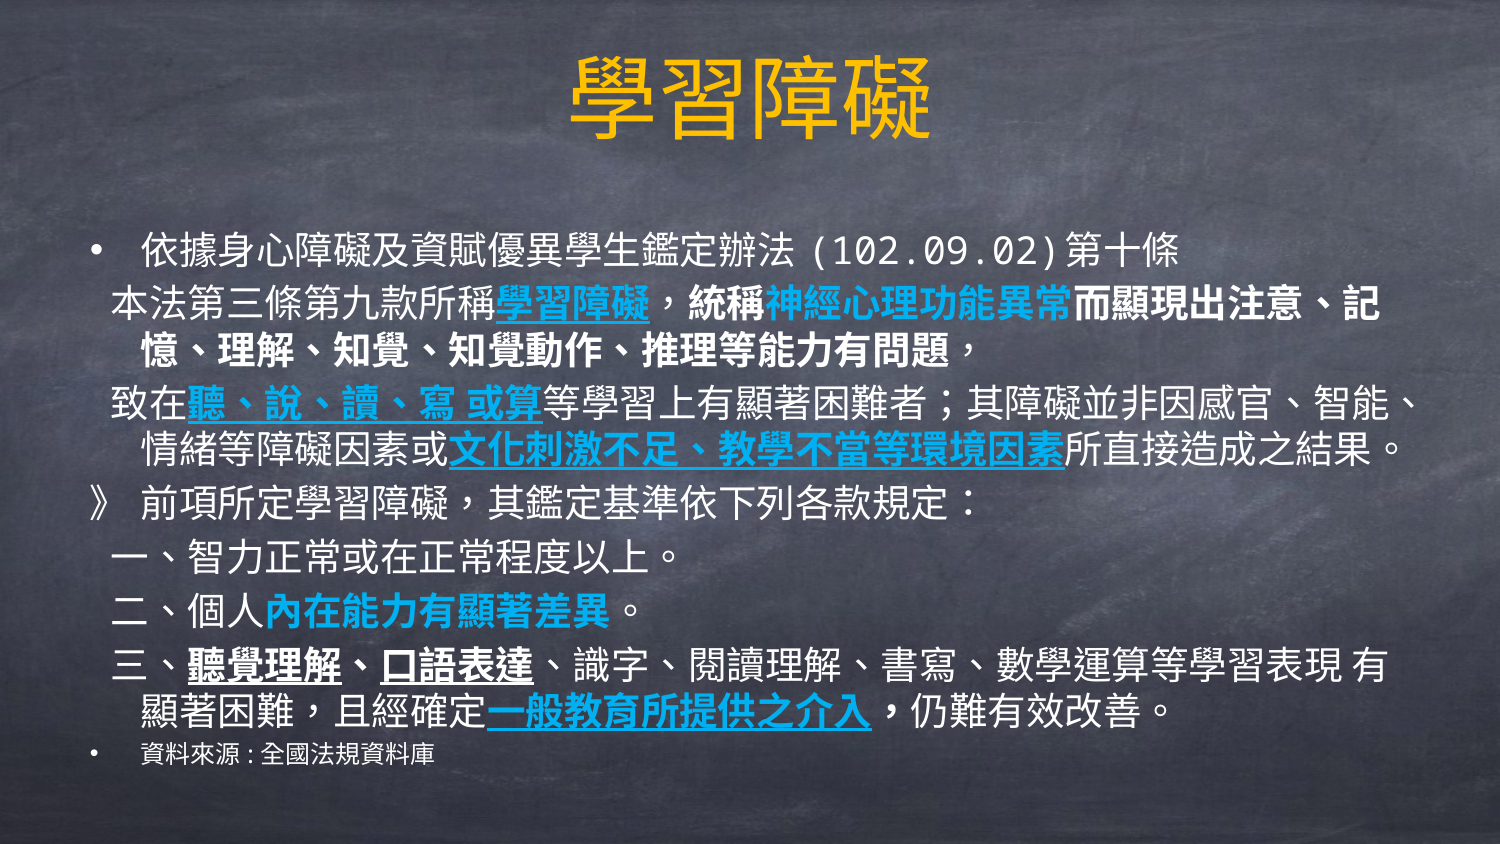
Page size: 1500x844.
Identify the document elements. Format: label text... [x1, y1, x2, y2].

picture [0, 0, 1500, 844]
list 依據身心障礙及資賦優異學生鑑定辦法 (102.09.02)第十條 本法第三條第九款所稱學習障礙，統稱神經心理功能異常而顯現出注意、記憶、理解、知覺、知覺動作、推理等能力有問題， 致在聽、說、讀、寫 或算等學習上有顯著困難者；其障礙並非因感官、智能、情緒等障礙因素或文化刺激不足、教學不當等環境因素所直接造成之結果。 前項所定學習障礙，其鑑定基準依下列各款規定： 一、智力正常或在正常程度以上。 二、個人內在能力有顯著差異。 三、聽覺理解、口語表達、識字、閱讀理解、書寫、數學運算等學習表現 有顯著困難，且經確定一般教育所提供之介入，仍難有效改善。 資料來源:全國法規資料庫 [75, 218, 1425, 812]
title 學習障礙 [75, 33, 1425, 175]
